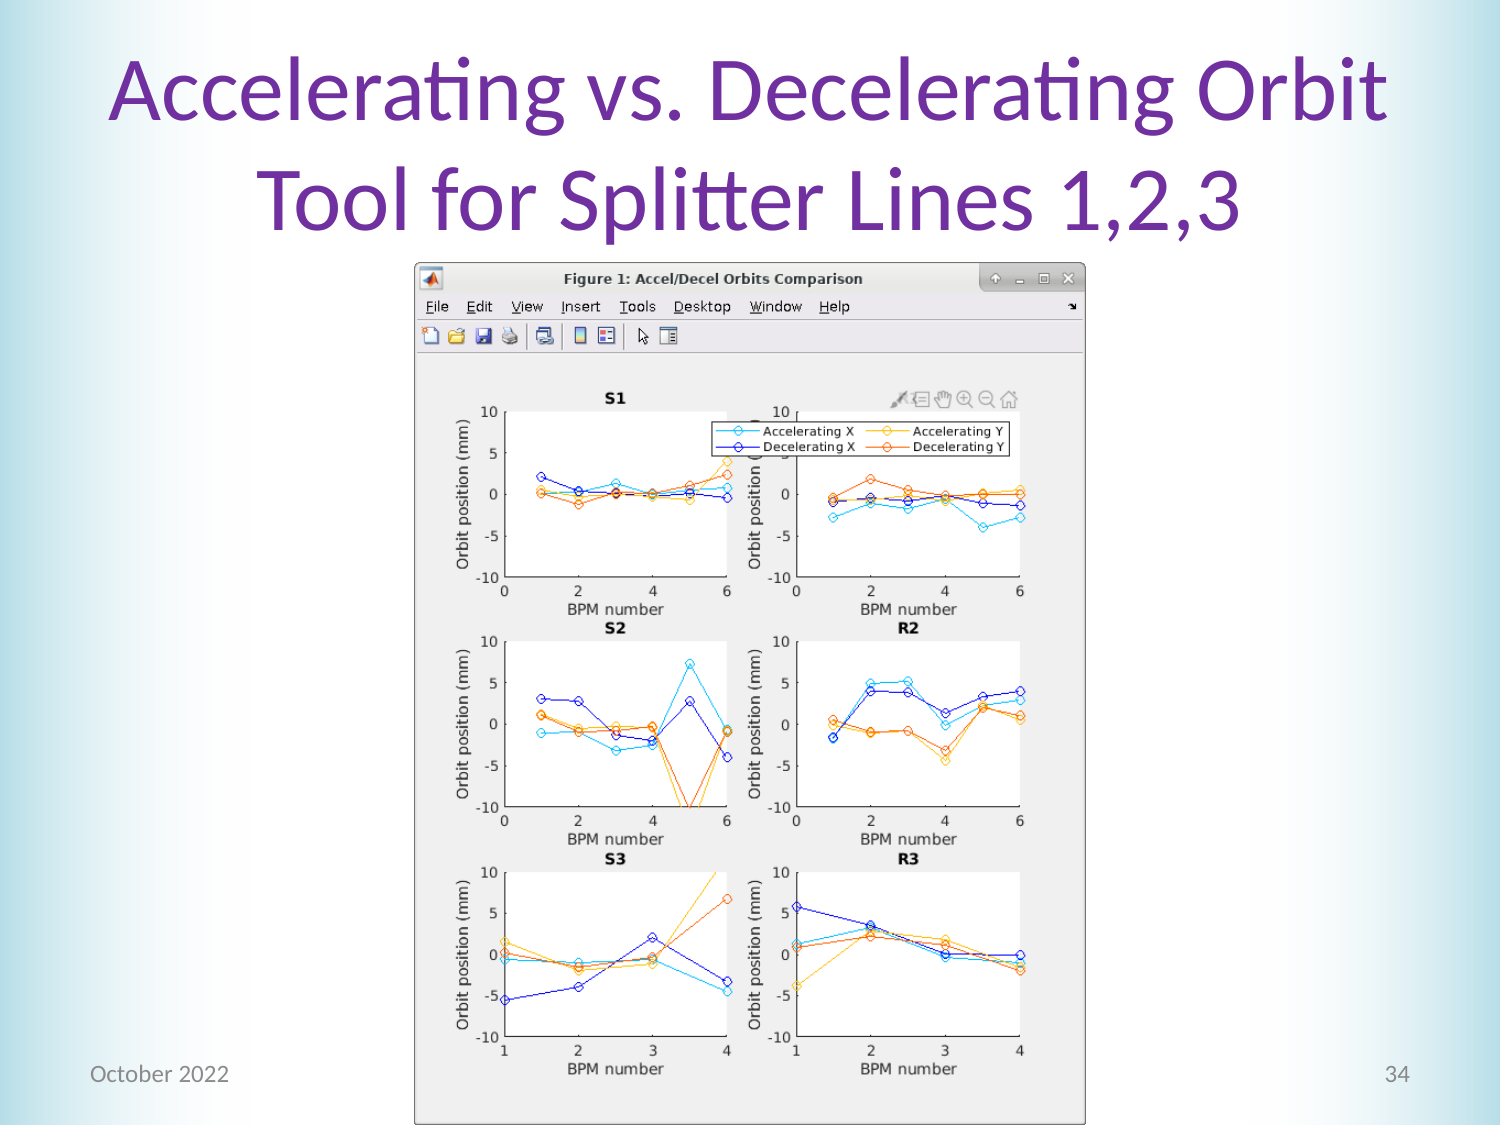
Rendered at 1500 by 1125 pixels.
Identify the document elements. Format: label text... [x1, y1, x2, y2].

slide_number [75, 1042, 409, 1103]
slide_number 34 [1090, 1042, 1425, 1103]
title Accelerating vs. Decelerating Orbit Tool for Splitter Lines 1,2,3 [75, 45, 1425, 233]
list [414, 262, 1086, 1125]
